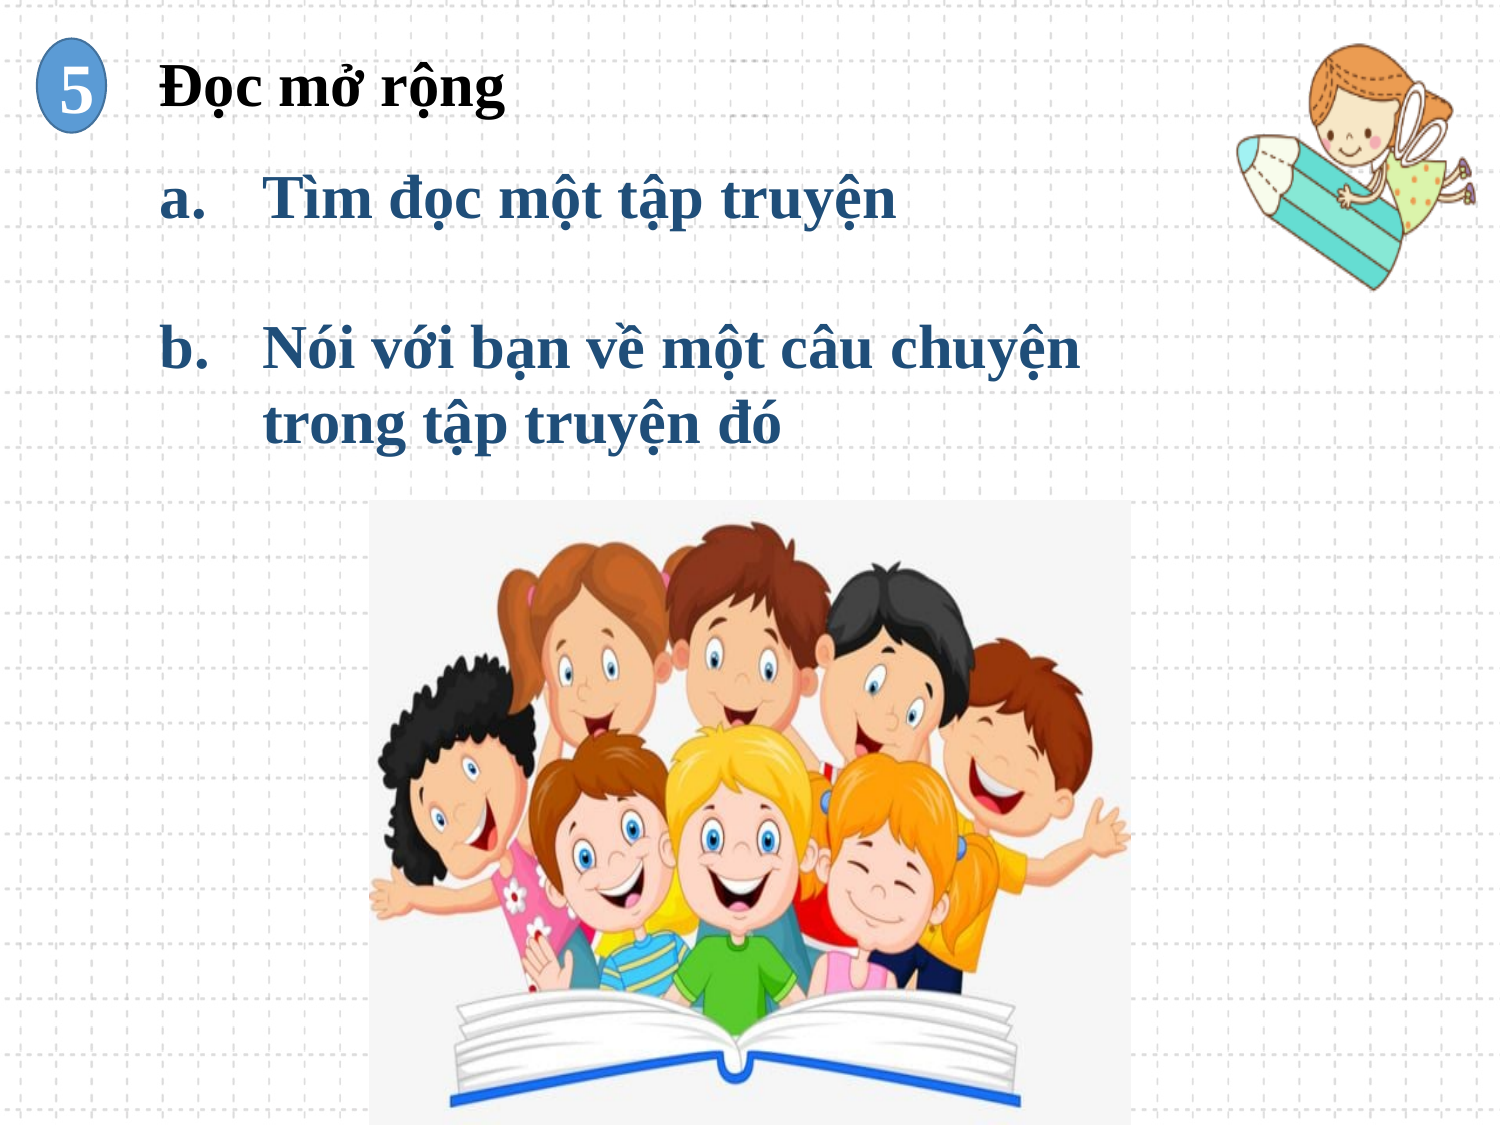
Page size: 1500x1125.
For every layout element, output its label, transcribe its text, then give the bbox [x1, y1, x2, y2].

picture [0, 0, 1500, 1125]
text_box Đọc mở rộng [146, 38, 521, 126]
text_box Tìm đọc một tập truyện Nói với bạn về một câu chuyện trong tập truyện đó [147, 149, 1201, 463]
text_box 5 [35, 37, 108, 134]
